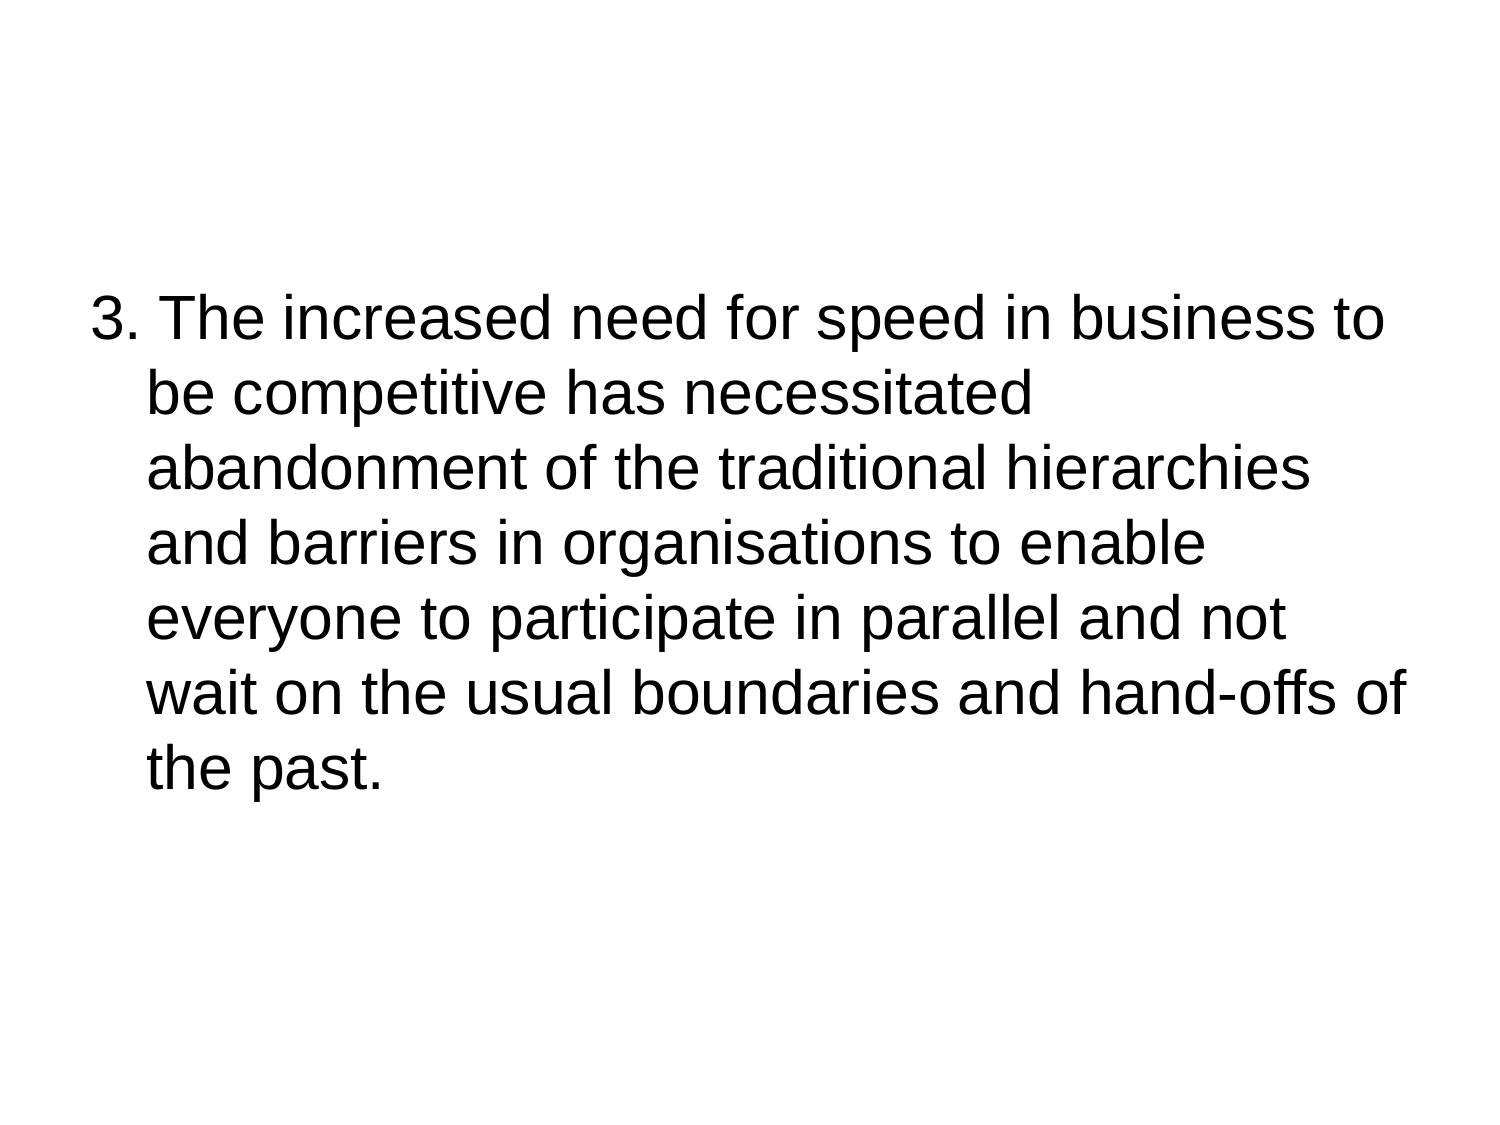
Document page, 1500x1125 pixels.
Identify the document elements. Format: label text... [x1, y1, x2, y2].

list 3. The increased need for speed in business to be competitive has necessitated abandonment of the traditional hierarchies and barriers in organisations to enable everyone to participate in parallel and not wait on the usual boundaries and hand-offs of the past. [75, 262, 1425, 931]
